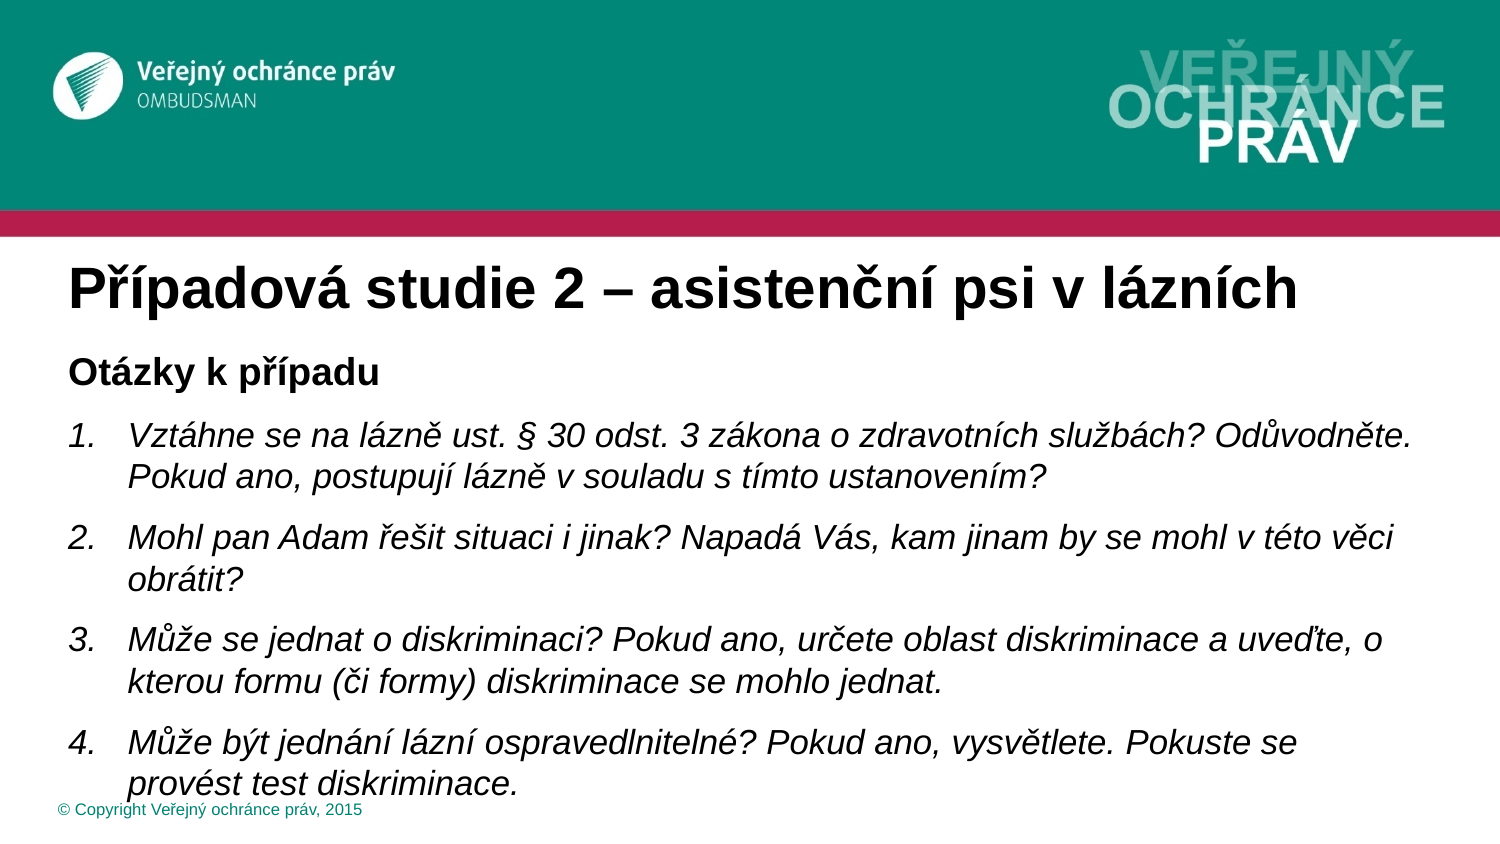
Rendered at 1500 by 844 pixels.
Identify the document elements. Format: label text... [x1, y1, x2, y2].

footer © Copyright Veřejný ochránce práv, 2015 [53, 812, 681, 842]
title Případová studie 2 – asistenční psi v lázních [53, 221, 1459, 350]
list Otázky k případu Vztáhne se na lázně ust. § 30 odst. 3 zákona o zdravotních službách? Odůvodněte. Pokud ano, postupují lázně v souladu s tímto ustanovením? Mohl pan Adam řešit situaci i jinak? Napadá Vás, kam jinam by se mohl v této věci obrátit? Může se jednat o diskriminaci? Pokud ano, určete oblast diskriminace a uveďte, o kterou formu (či formy) diskriminace se mohlo jednat. Může být jednání lázní ospravedlnitelné? Pokud ano, vysvětlete. Pokuste se provést test diskriminace. [53, 339, 1436, 812]
picture [0, 0, 1500, 799]
